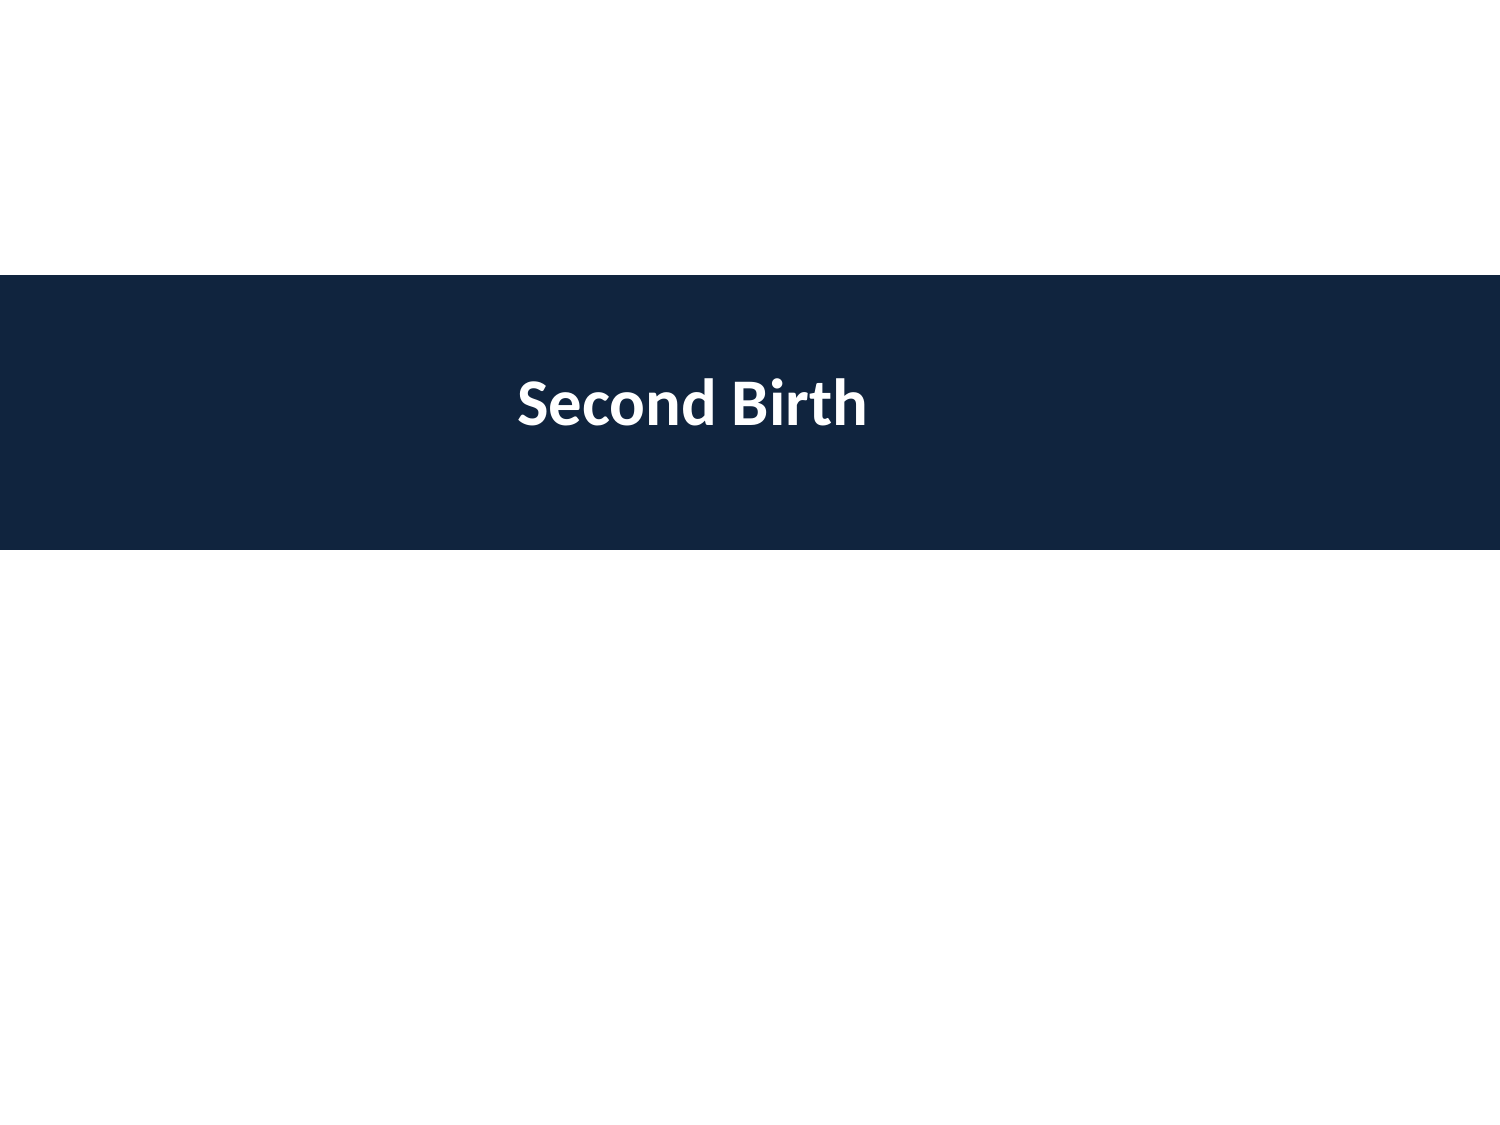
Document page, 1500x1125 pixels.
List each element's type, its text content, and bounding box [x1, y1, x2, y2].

text_box [0, 273, 1500, 552]
text_box Second Birth [61, 324, 1325, 473]
